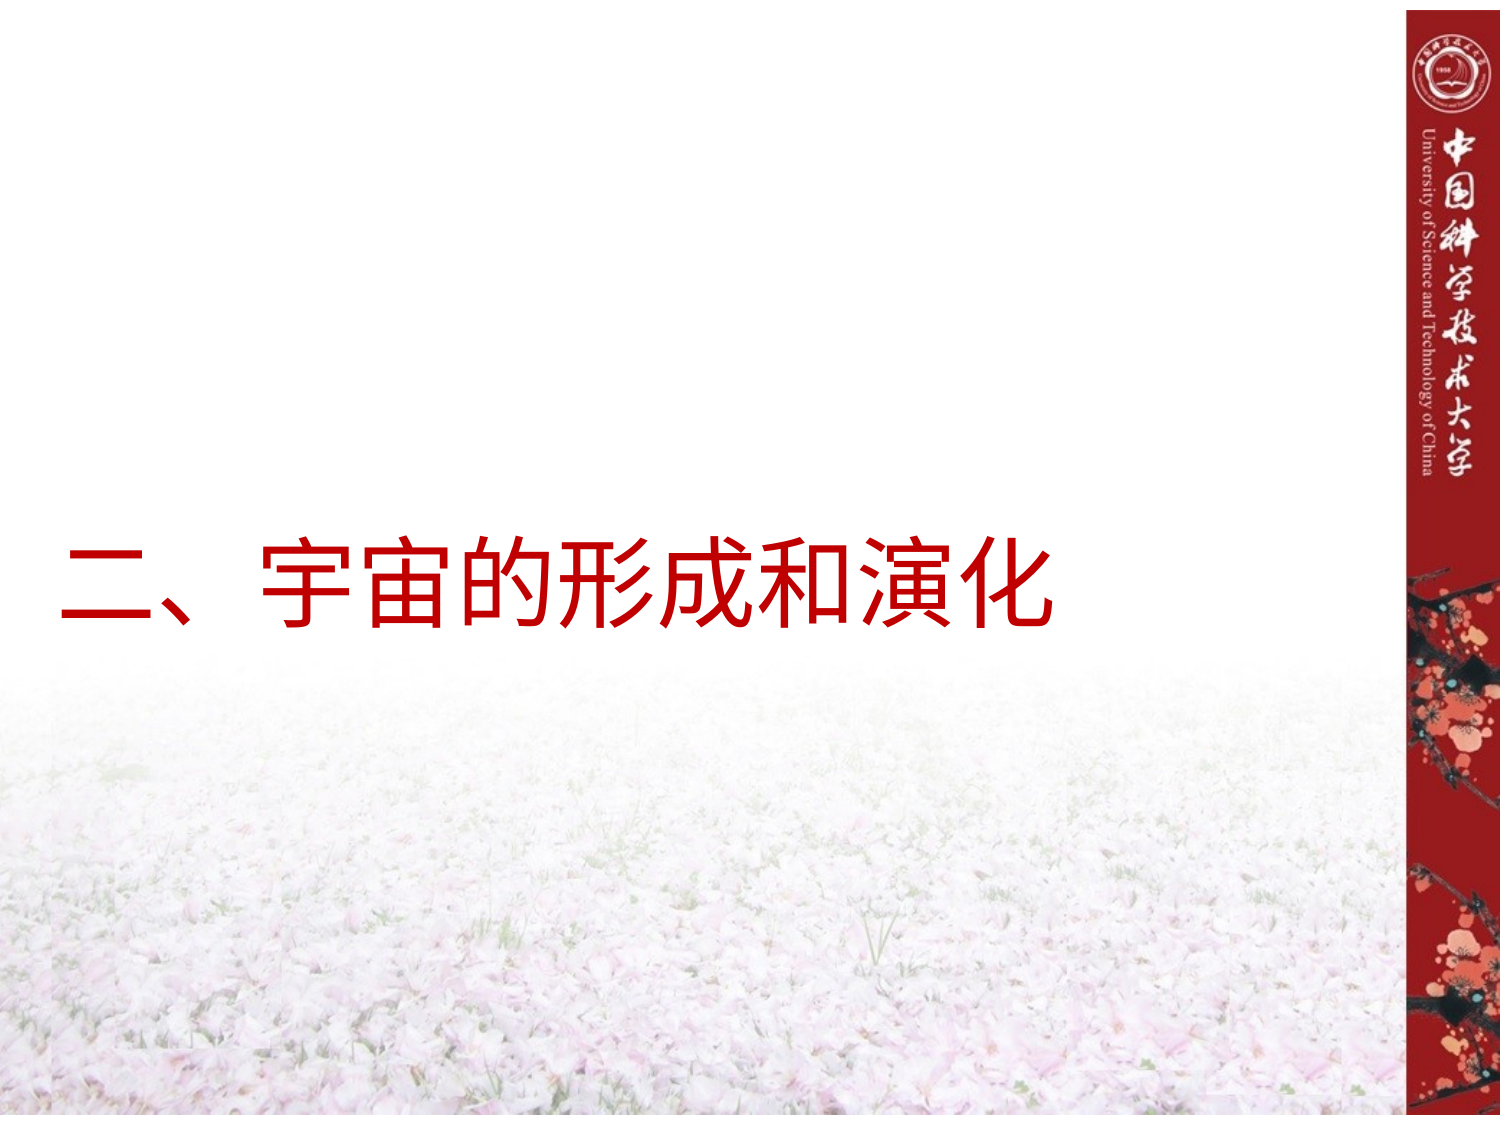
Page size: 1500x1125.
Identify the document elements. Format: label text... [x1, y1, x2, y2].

title 二、宇宙的形成和演化 [41, 479, 1336, 698]
picture [0, 10, 1500, 1115]
